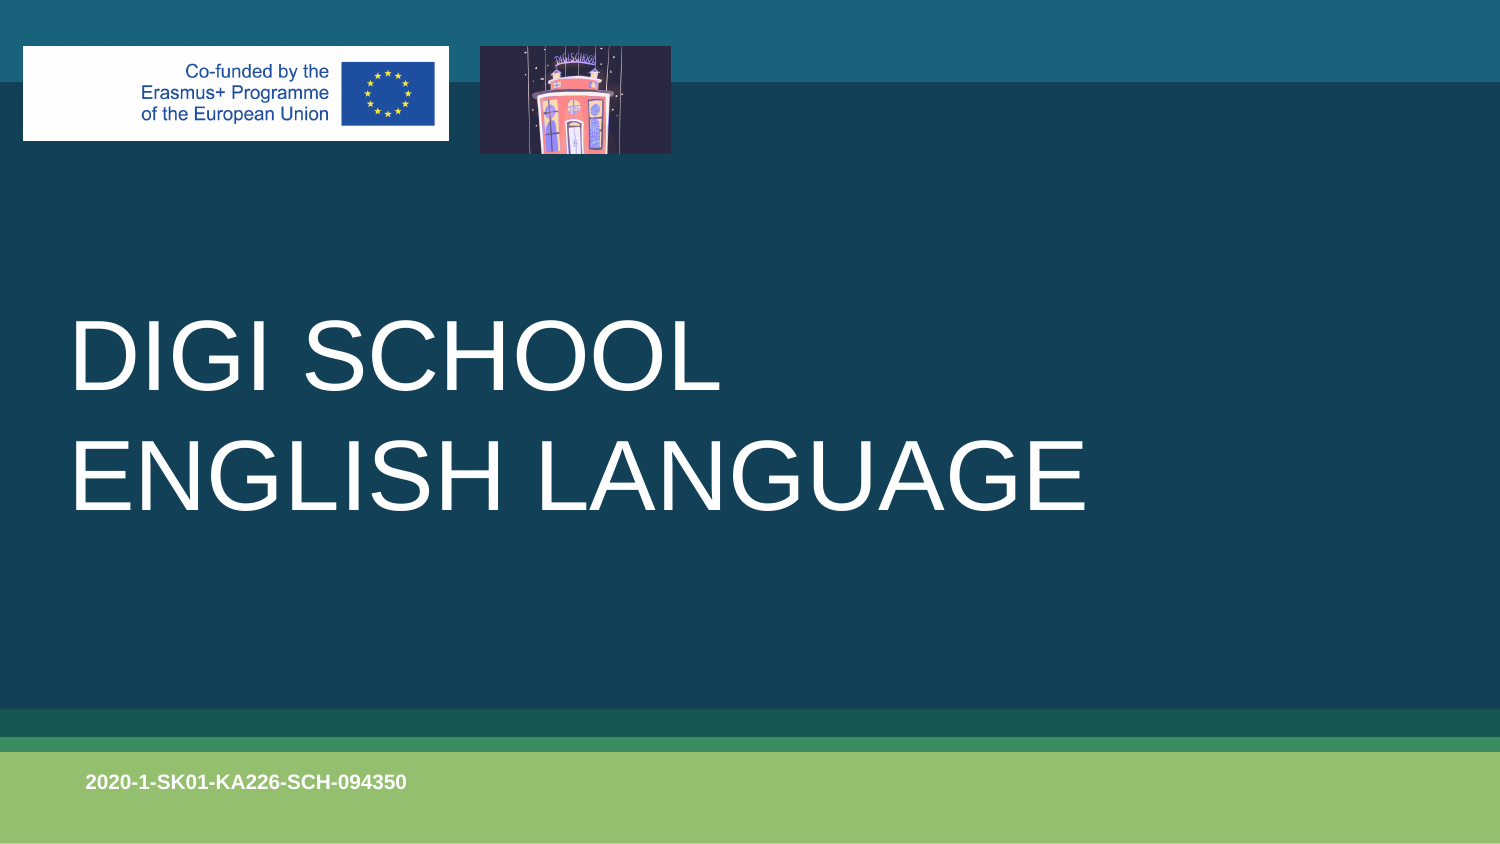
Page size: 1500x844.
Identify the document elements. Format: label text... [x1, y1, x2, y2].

picture [23, 46, 450, 141]
text_box 2020-1-SK01-KA226-SCH-094350 [70, 761, 750, 802]
picture [480, 46, 671, 155]
title DIGI SCHOOL ENGLISH LANGUAGE [53, 355, 1175, 546]
